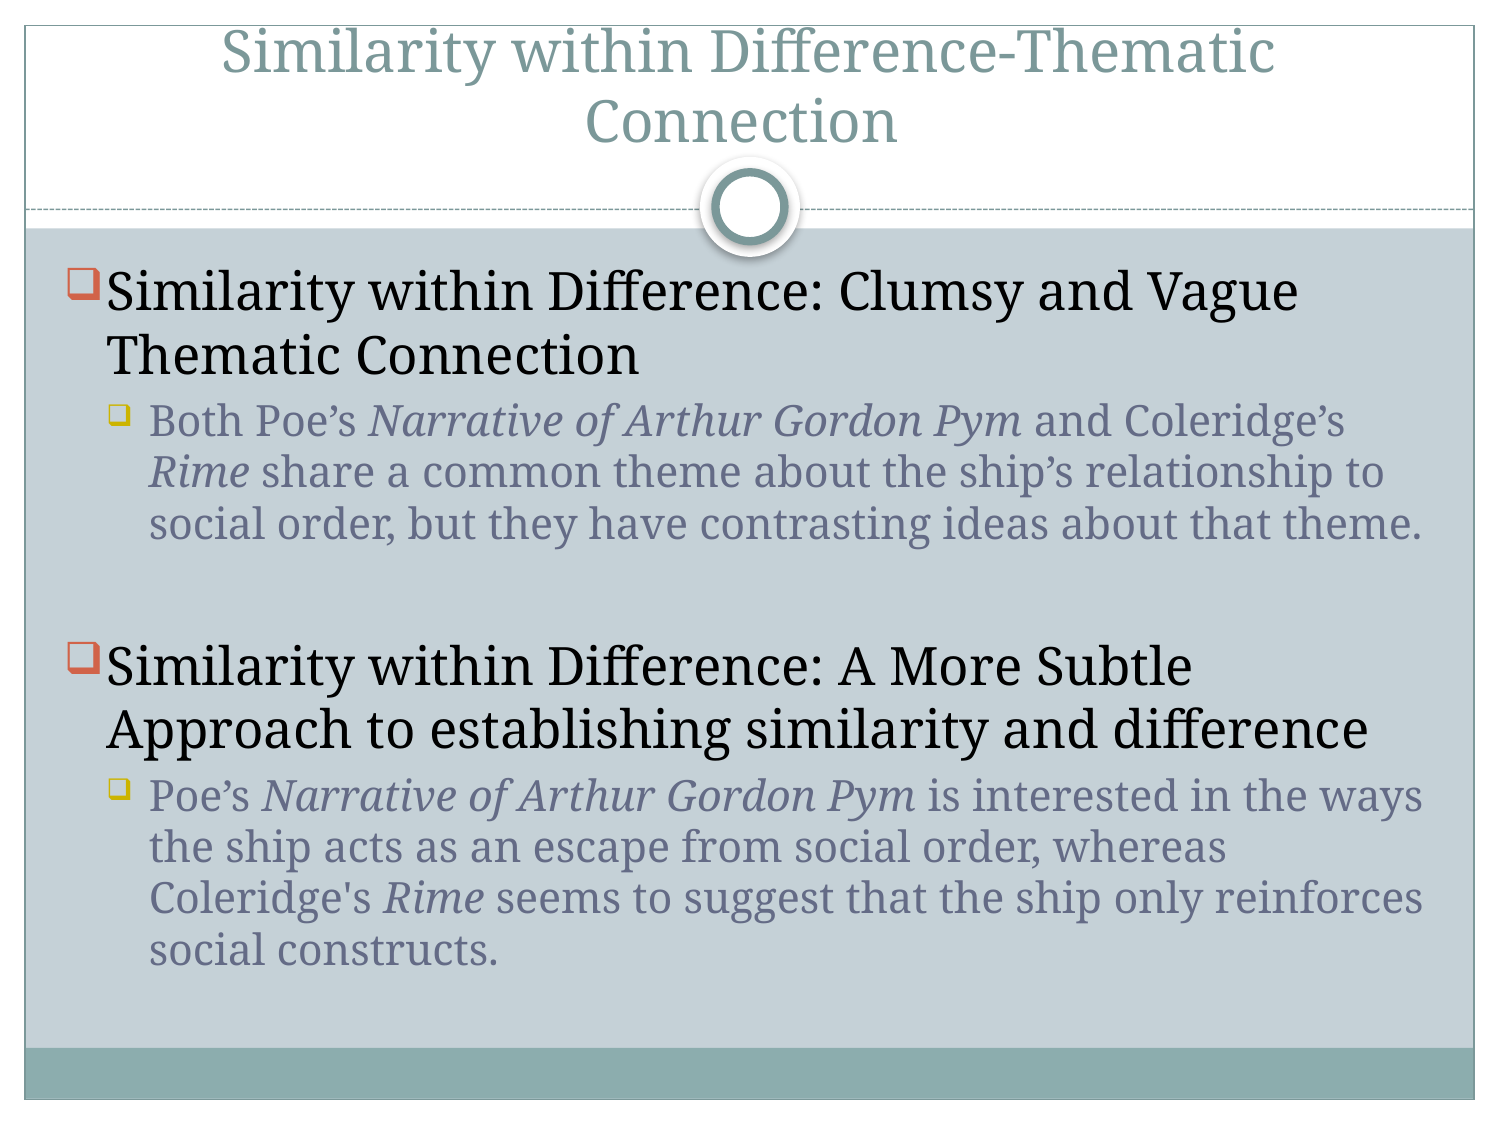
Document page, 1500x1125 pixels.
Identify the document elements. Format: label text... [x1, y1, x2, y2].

title Similarity within Difference-Thematic Connection [49, 37, 1450, 162]
list Similarity within Difference: Clumsy and Vague Thematic Connection Both Poe’s Narrative of Arthur Gordon Pym and Coleridge’s Rime share a common theme about the ship’s relationship to social order, but they have contrasting ideas about that theme. Similarity within Difference: A More Subtle Approach to establishing similarity and difference Poe’s Narrative of Arthur Gordon Pym is interested in the ways the ship acts as an escape from social order, whereas Coleridge's Rime seems to suggest that the ship only reinforces social constructs. [49, 250, 1445, 1001]
